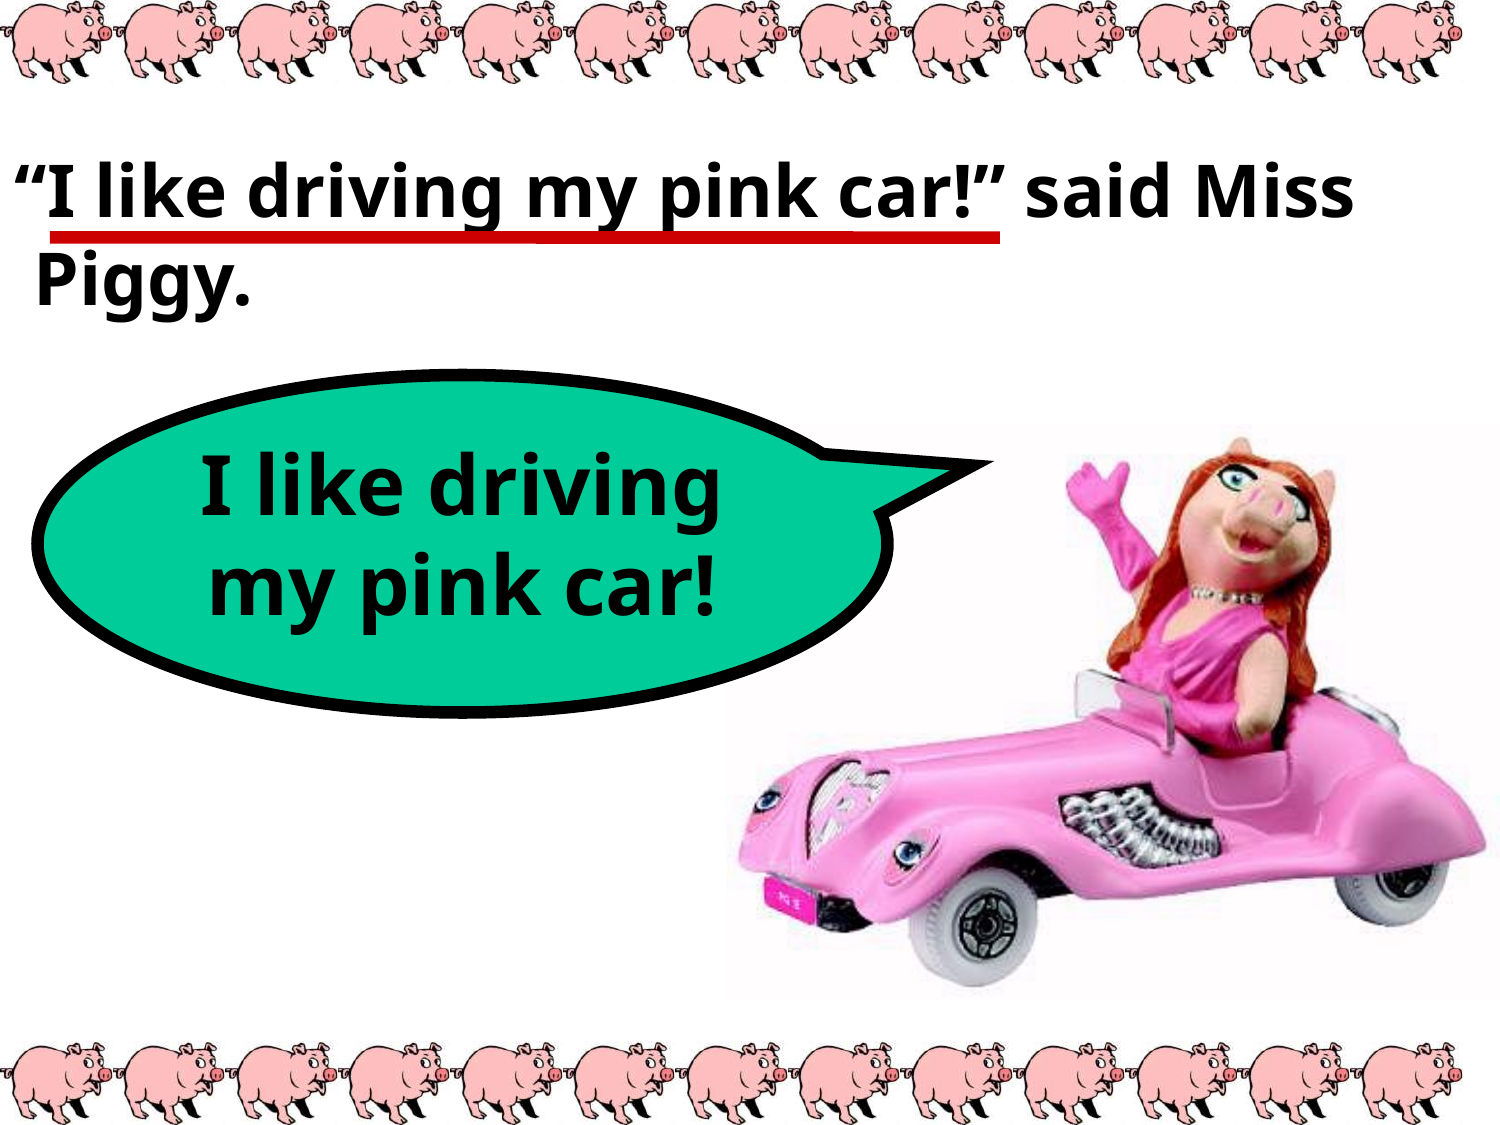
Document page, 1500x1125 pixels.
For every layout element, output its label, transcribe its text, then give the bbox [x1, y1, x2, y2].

text_box “I like driving my pink car!” said Miss Piggy. [0, 137, 1463, 328]
text_box I like driving my pink car! [37, 375, 760, 713]
picture [726, 424, 1500, 1002]
picture [0, 0, 1463, 85]
picture [0, 1040, 1463, 1125]
